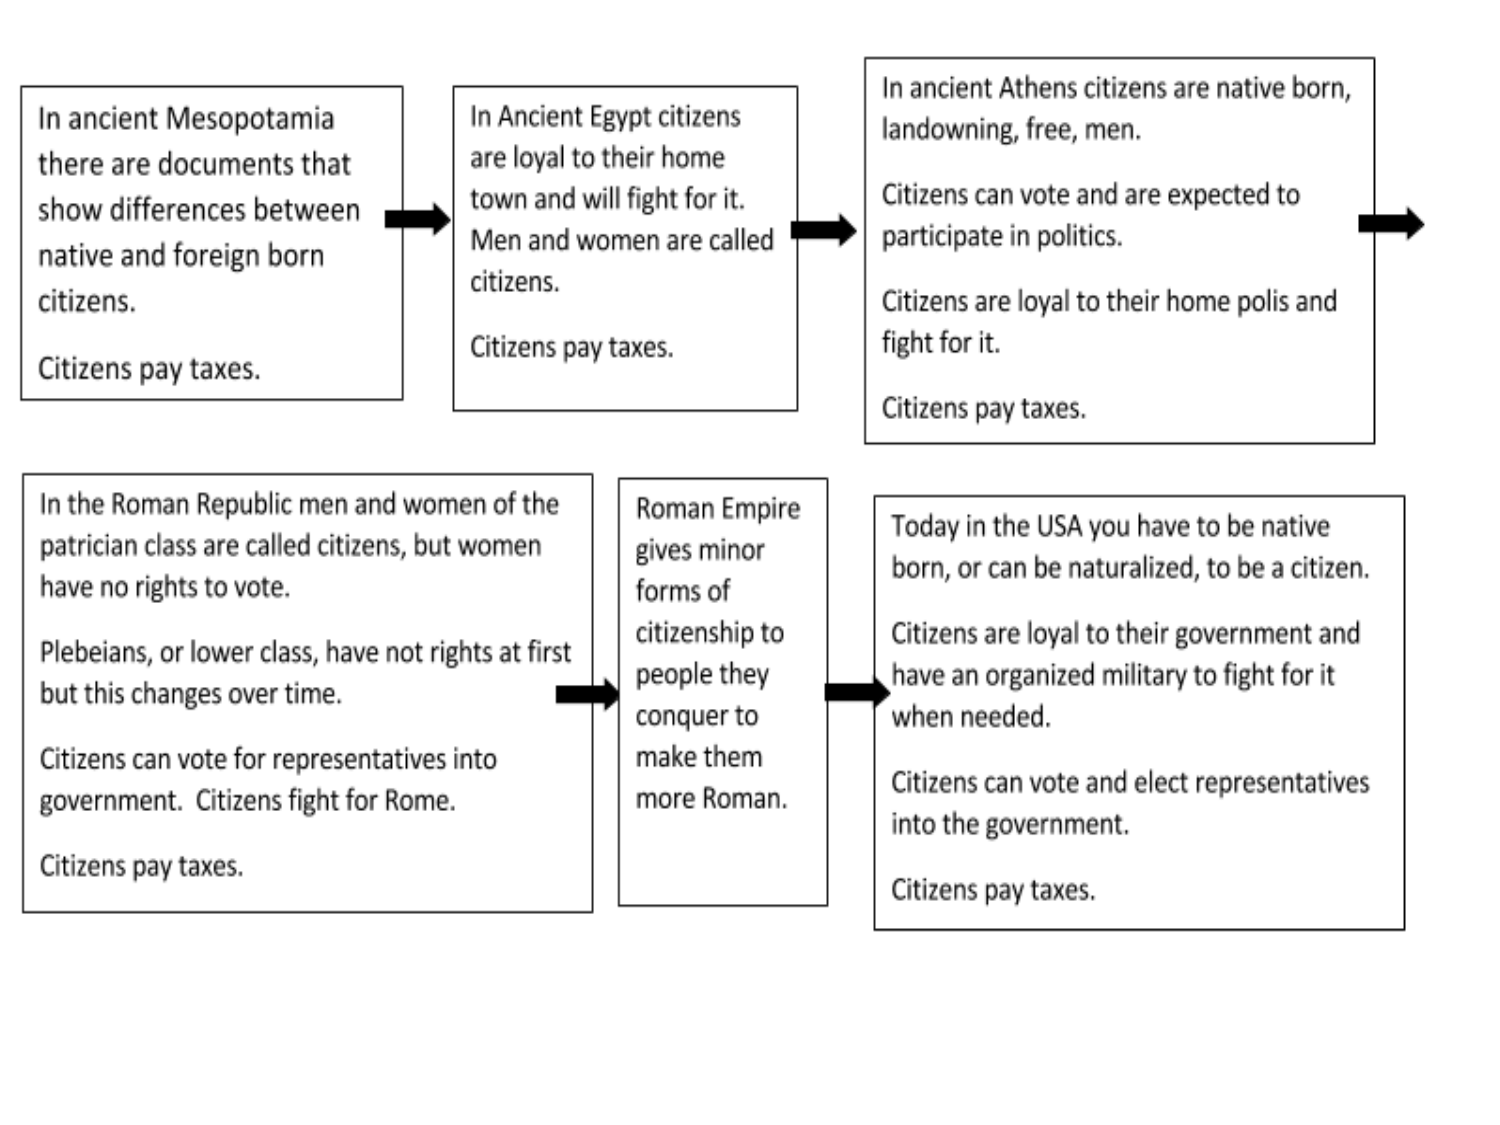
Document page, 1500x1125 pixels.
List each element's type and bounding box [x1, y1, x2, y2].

picture [0, 40, 1437, 950]
